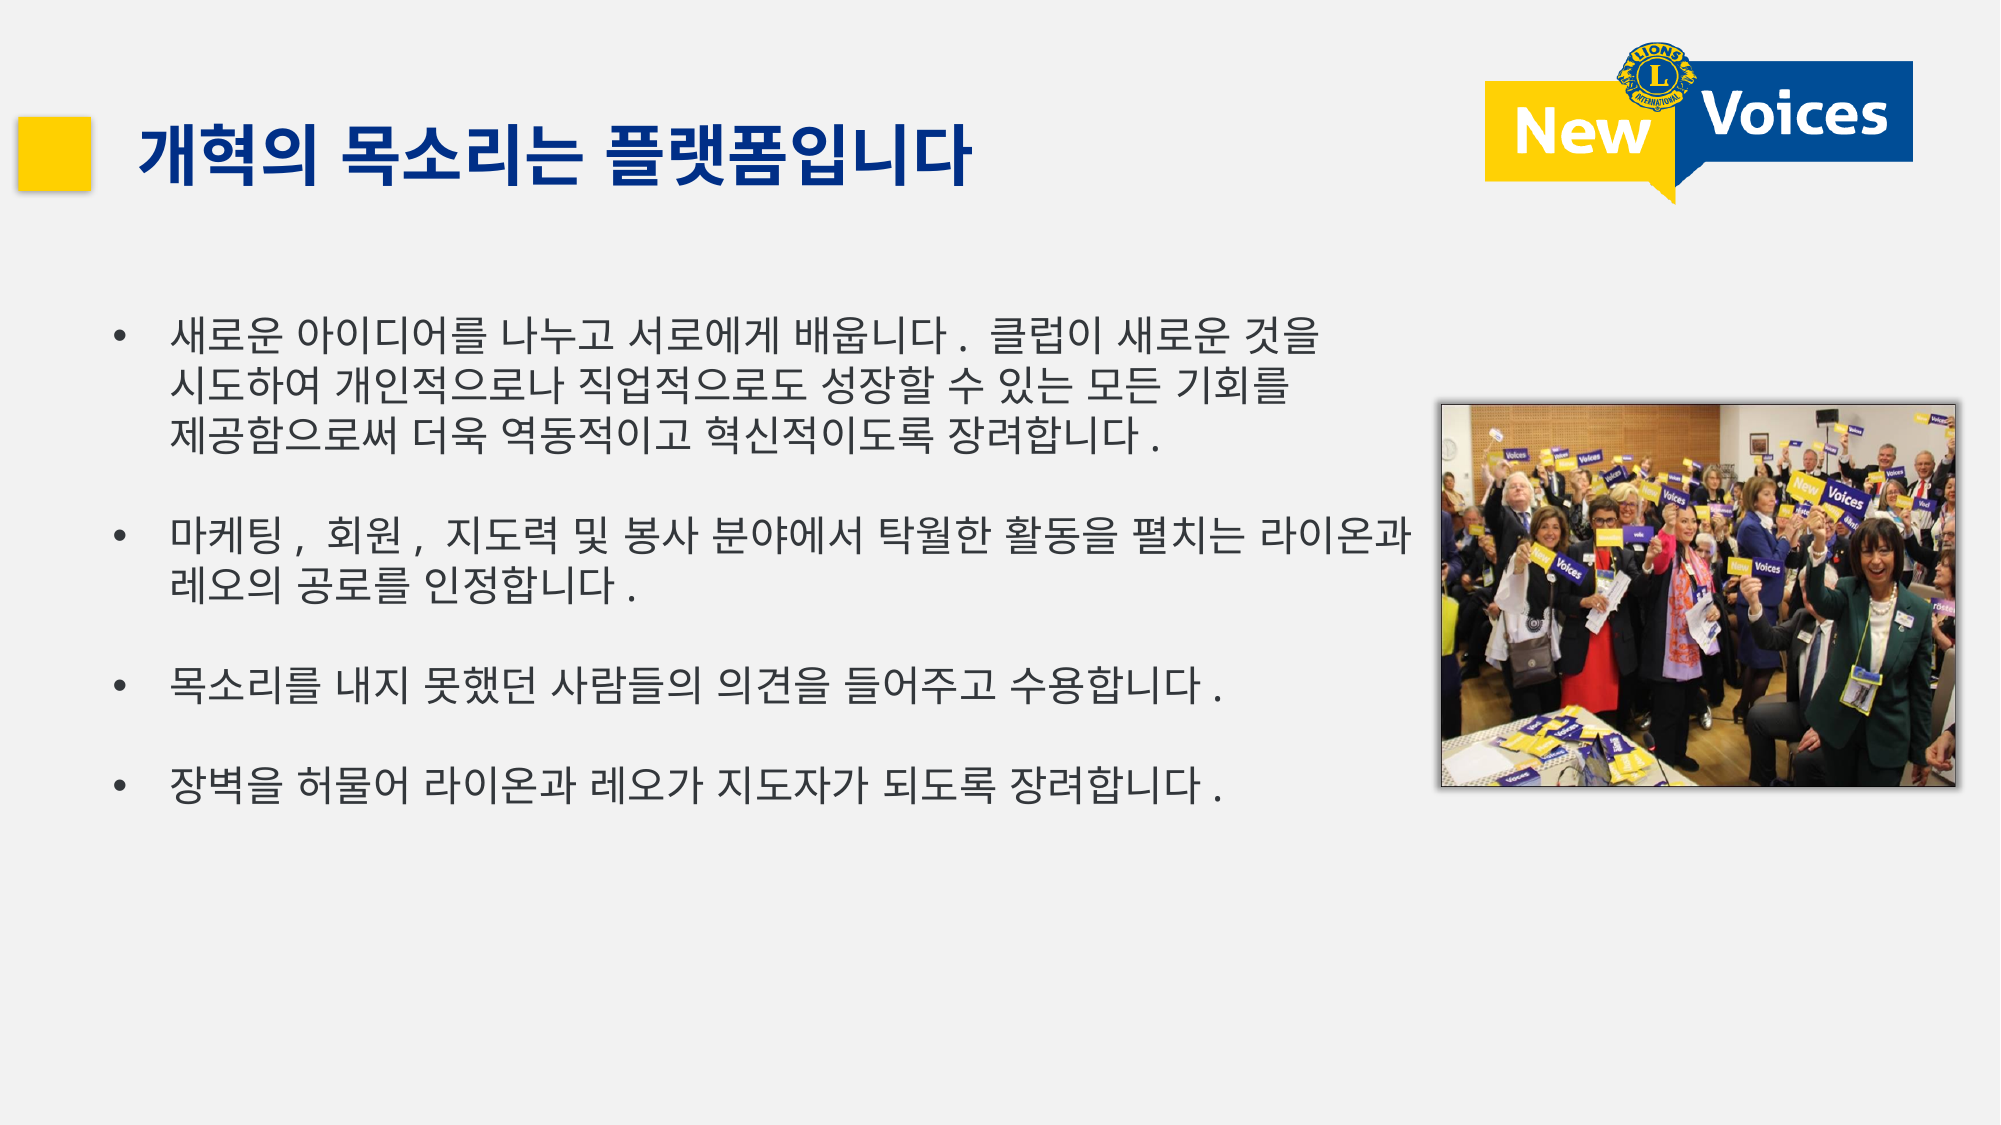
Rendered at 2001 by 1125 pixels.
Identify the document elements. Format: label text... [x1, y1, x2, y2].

picture [1468, 20, 1929, 227]
text_box [18, 116, 91, 191]
text_box 새로운 아이디어를 나누고 서로에게 배웁니다. 클럽이 새로운 것을 시도하여 개인적으로나 직업적으로도 성장할 수 있는 모든 기회를 제공함으로써 더욱 역동적이고 혁신적이도록 장려합니다. 마케팅, 회원, 지도력 및 봉사 분야에서 탁월한 활동을 펼치는 라이온과 레오의 공로를 인정합니다. 목소리를 내지 못했던 사람들의 의견을 들어주고 수용합니다. 장벽을 허물어 라이온과 레오가 지도자가 되도록 장려합니다. [98, 252, 1439, 878]
picture [1427, 390, 1970, 800]
list 개혁의 목소리는 플랫폼입니다 [122, 77, 1414, 231]
